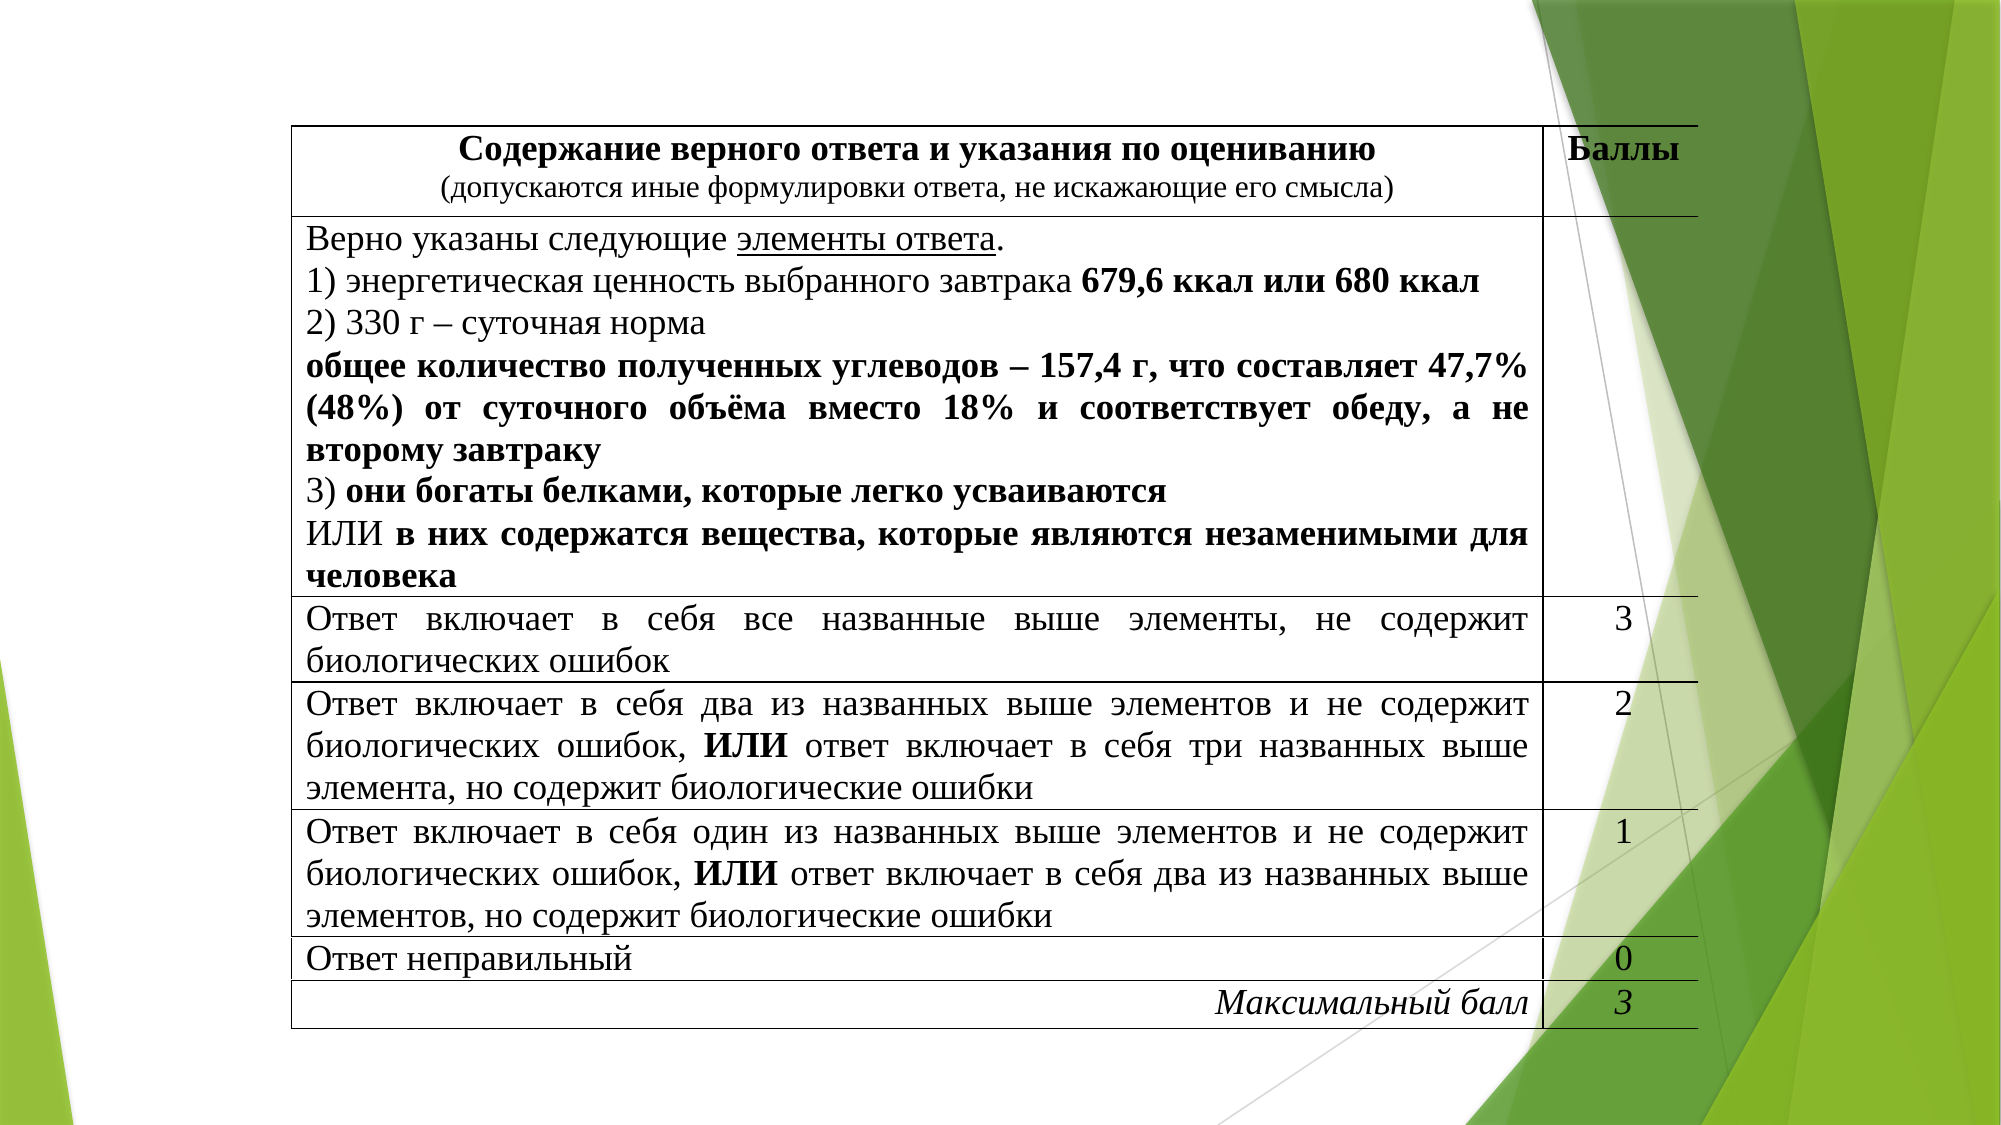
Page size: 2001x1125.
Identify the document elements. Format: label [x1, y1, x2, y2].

picture [290, 124, 1699, 1071]
